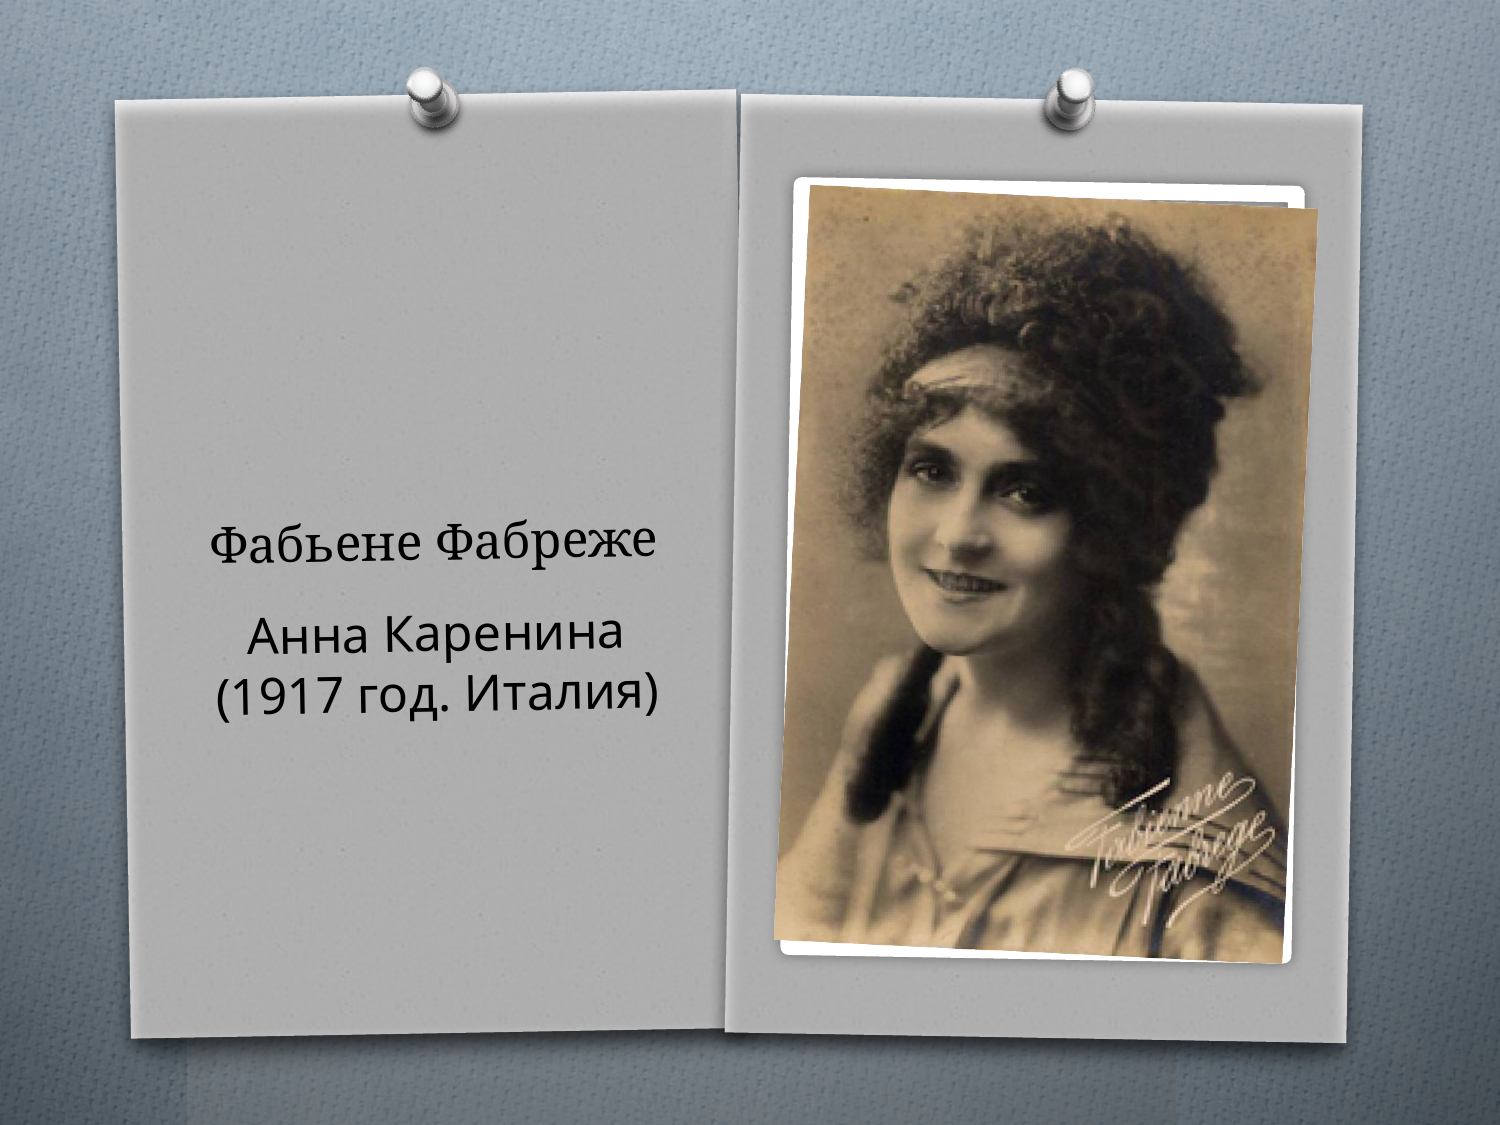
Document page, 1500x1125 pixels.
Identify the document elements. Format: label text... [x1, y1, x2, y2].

picture [774, 186, 1318, 963]
picture [1016, 41, 1138, 162]
picture [375, 33, 497, 157]
list Анна Каренина (1917 год. Италия) [186, 589, 692, 944]
title Фабьене Фабреже [179, 327, 687, 582]
